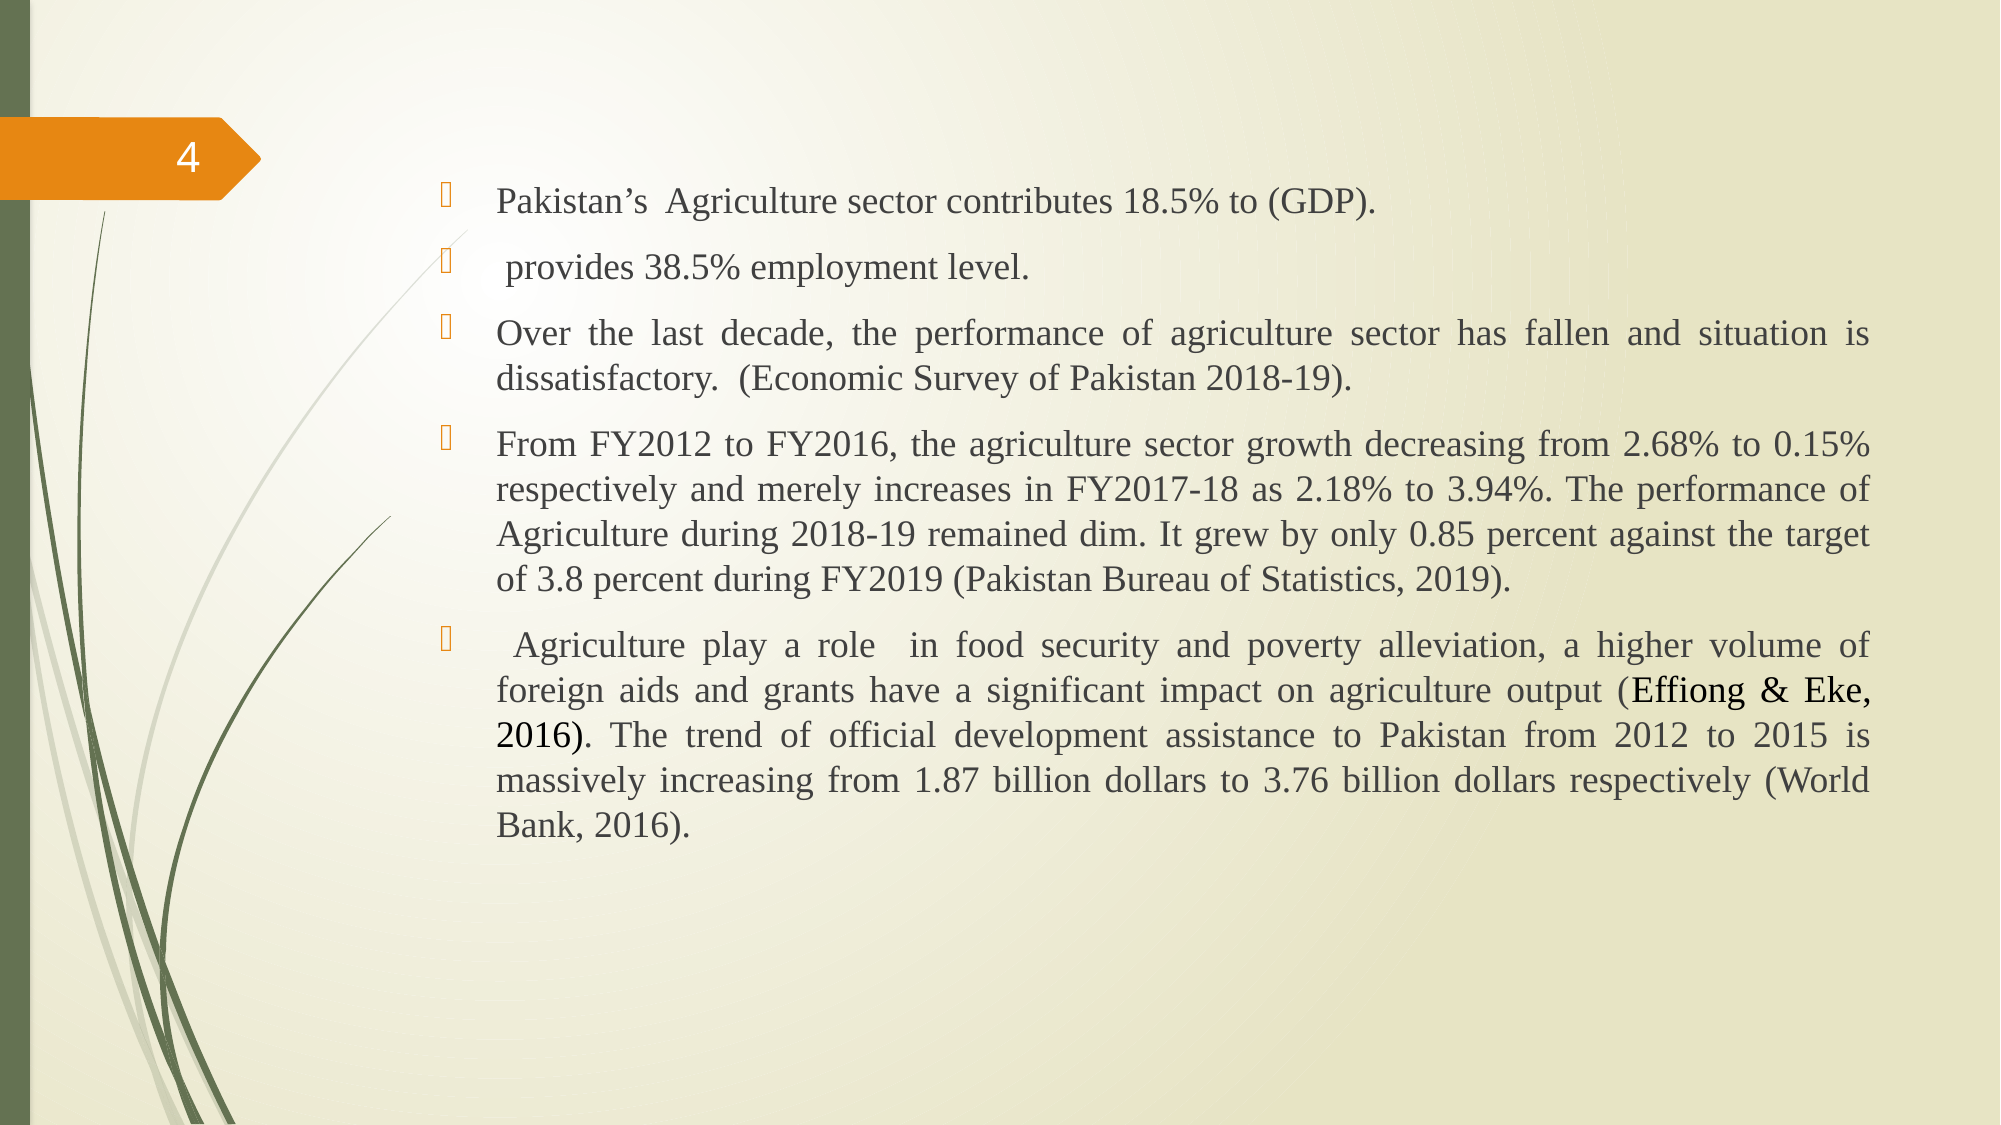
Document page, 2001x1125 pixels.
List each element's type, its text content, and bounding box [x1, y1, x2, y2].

slide_number 4 [87, 129, 216, 190]
list Pakistan’s Agriculture sector contributes 18.5% to (GDP). provides 38.5% employment level. Over the last decade, the performance of agriculture sector has fallen and situation is dissatisfactory. (Economic Survey of Pakistan 2018-19). From FY2012 to FY2016, the agriculture sector growth decreasing from 2.68% to 0.15% respectively and merely increases in FY2017-18 as 2.18% to 3.94%. The performance of Agriculture during 2018-19 remained dim. It grew by only 0.85 percent against the target of 3.8 percent during FY2019 (Pakistan Bureau of Statistics, 2019). Agriculture play a role in food security and poverty alleviation, a higher volume of foreign aids and grants have a significant impact on agriculture output (Effiong & Eke, 2016). The trend of official development assistance to Pakistan from 2012 to 2015 is massively increasing from 1.87 billion dollars to 3.76 billion dollars respectively (World Bank, 2016). [424, 169, 1888, 970]
